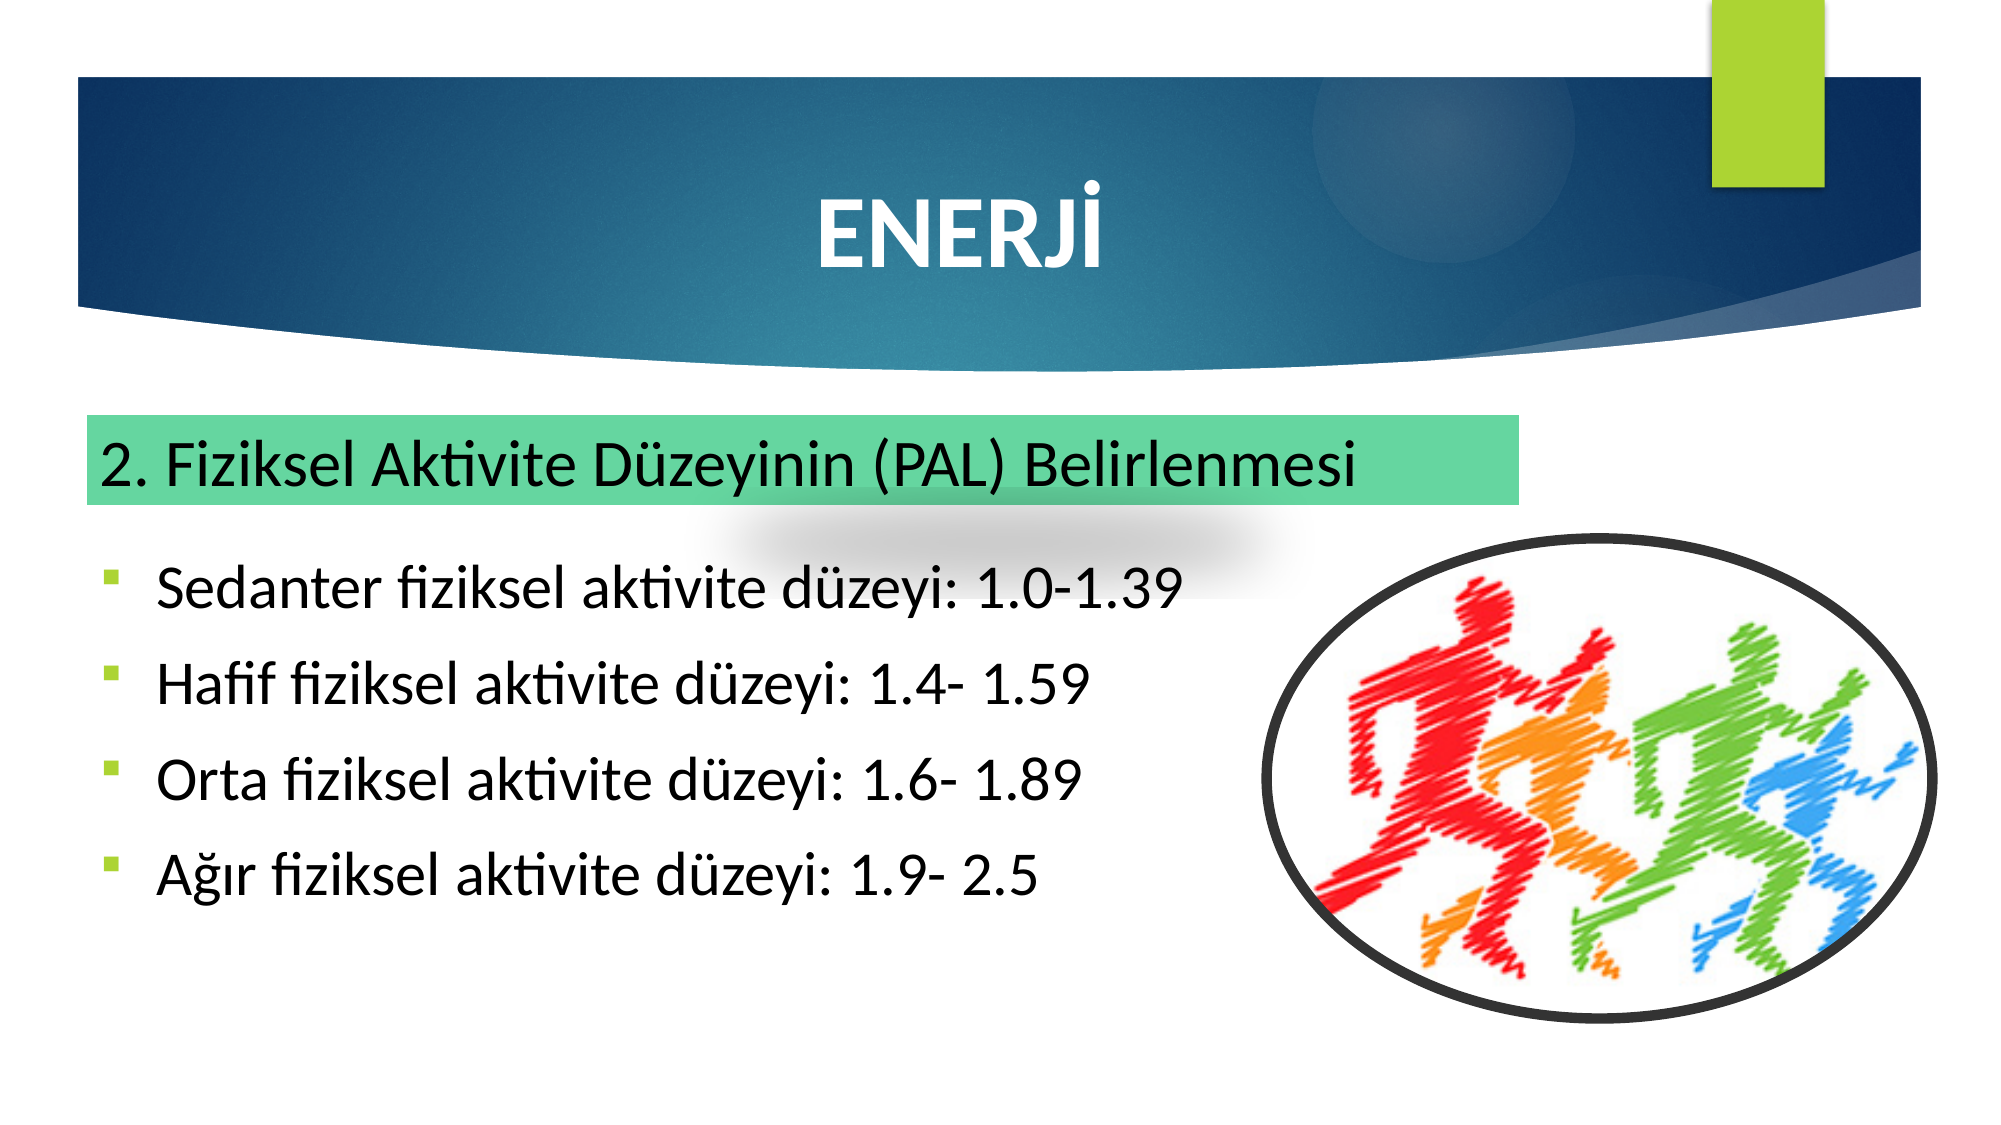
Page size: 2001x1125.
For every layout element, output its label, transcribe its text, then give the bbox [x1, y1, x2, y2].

text_box 2. Fiziksel Aktivite Düzeyinin (PAL) Belirlenmesi [82, 410, 1523, 509]
title ENERJİ [98, 168, 1824, 285]
picture [1266, 538, 1933, 1019]
list Sedanter fiziksel aktivite düzeyi: 1.0-1.39 Hafif fiziksel aktivite düzeyi: 1.4- 1.59 Orta fiziksel aktivite düzeyi: 1.6- 1.89 Ağır fiziksel aktivite düzeyi: 1.9- 2.5 [84, 538, 1962, 1051]
